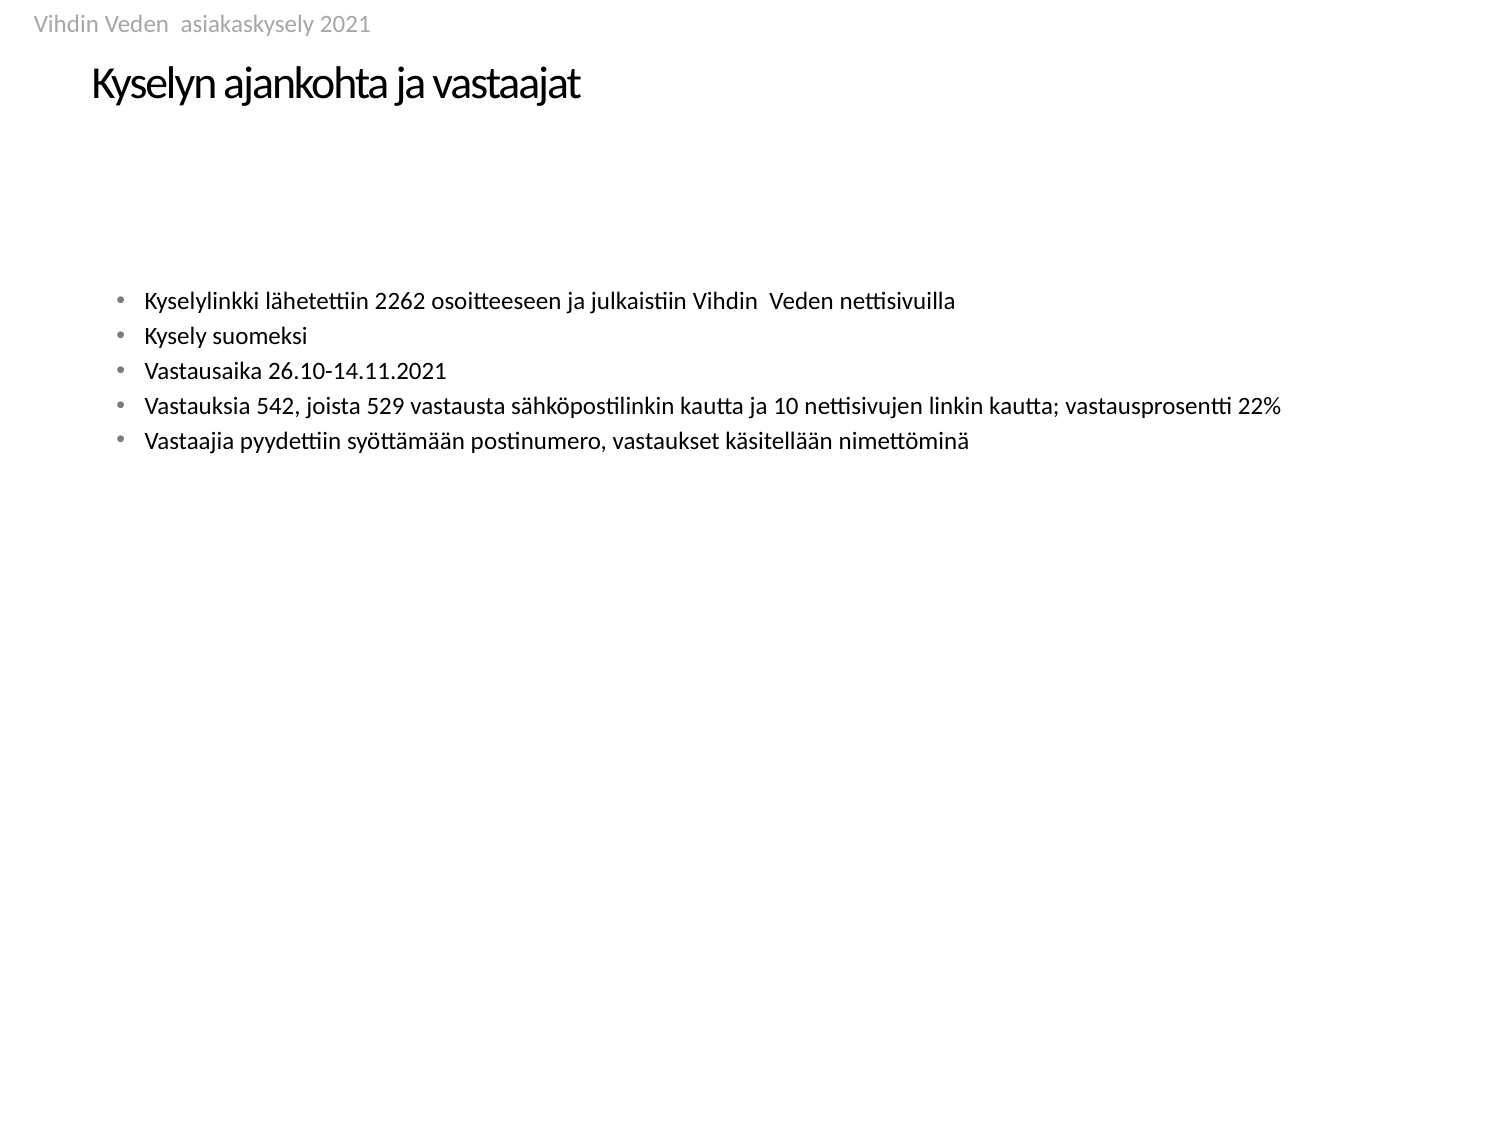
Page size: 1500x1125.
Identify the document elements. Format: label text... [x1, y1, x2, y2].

list Kyselylinkki lähetettiin 2262 osoitteeseen ja julkaistiin Vihdin Veden nettisivuilla Kysely suomeksi Vastausaika 26.10-14.11.2021 Vastauksia 542, joista 529 vastausta sähköpostilinkin kautta ja 10 nettisivujen linkin kautta; vastausprosentti 22% Vastaajia pyydettiin syöttämään postinumero, vastaukset käsitellään nimettöminä [82, 138, 1430, 700]
list Vihdin Veden asiakaskysely 2021 [0, 0, 1500, 38]
title Kyselyn ajankohta ja vastaajat [76, 38, 1424, 126]
